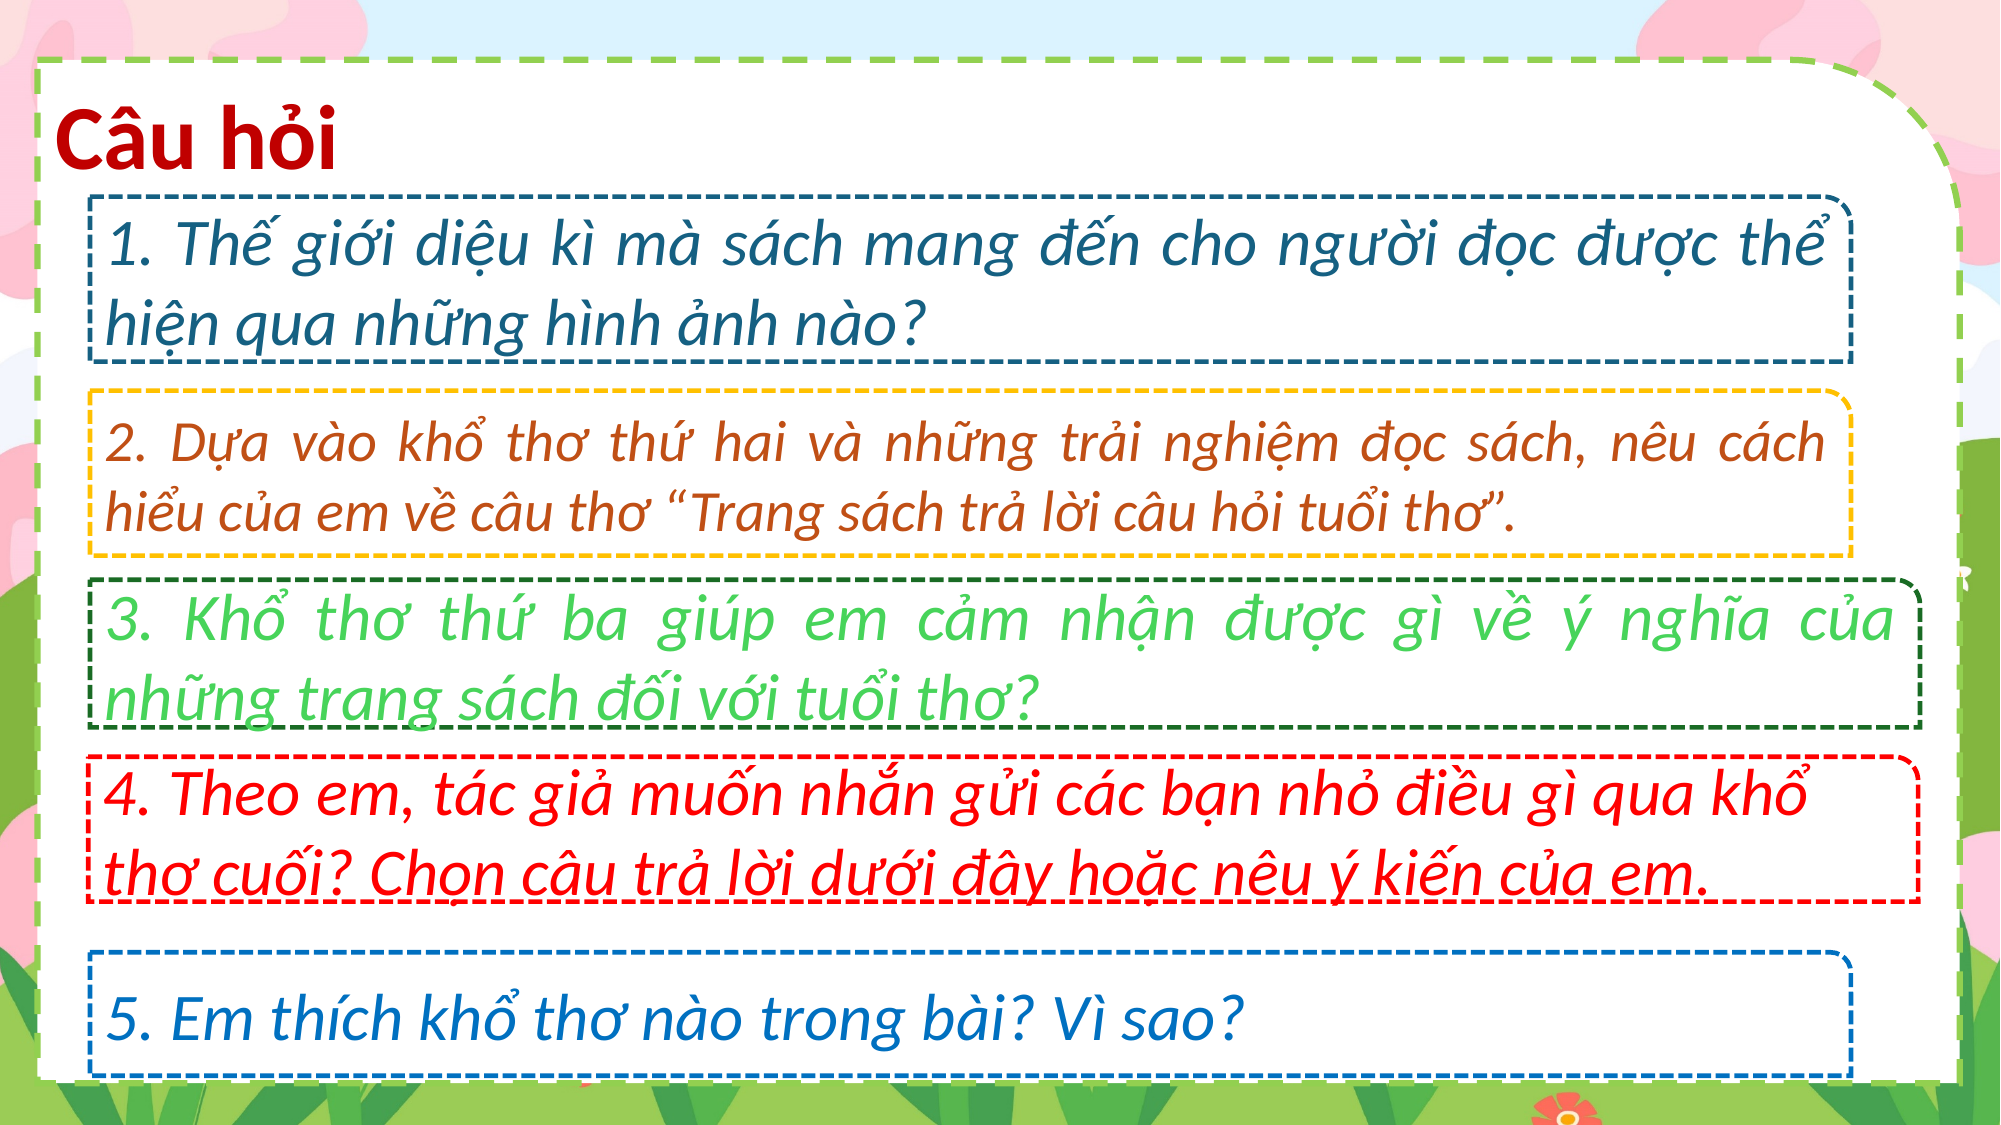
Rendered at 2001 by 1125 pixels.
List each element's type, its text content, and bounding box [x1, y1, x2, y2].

text_box 1. Thế giới diệu kì mà sách mang đến cho người đọc được thể hiện qua những hình ảnh nào? [88, 195, 1853, 364]
picture [0, 0, 2000, 1125]
text_box 3. Khổ thơ thứ ba giúp em cảm nhận được gì về ý nghĩa của những trang sách đối với tuổi thơ? [88, 578, 1922, 729]
text_box 2. Dựa vào khổ thơ thứ hai và những trải nghiệm đọc sách, nêu cách hiểu của em về câu thơ “Trang sách trả lời câu hỏi tuổi thơ”. [88, 389, 1853, 558]
text_box 5. Em thích khổ thơ nào trong bài? Vì sao? [88, 950, 1853, 1078]
text_box Câu hỏi [40, 70, 355, 196]
text_box 4. Theo em, tác giả muốn nhắn gửi các bạn nhỏ điều gì qua khổ thơ cuối? Chọn câu trả lời dưới đây hoặc nêu ý kiến của em. [86, 755, 1920, 904]
